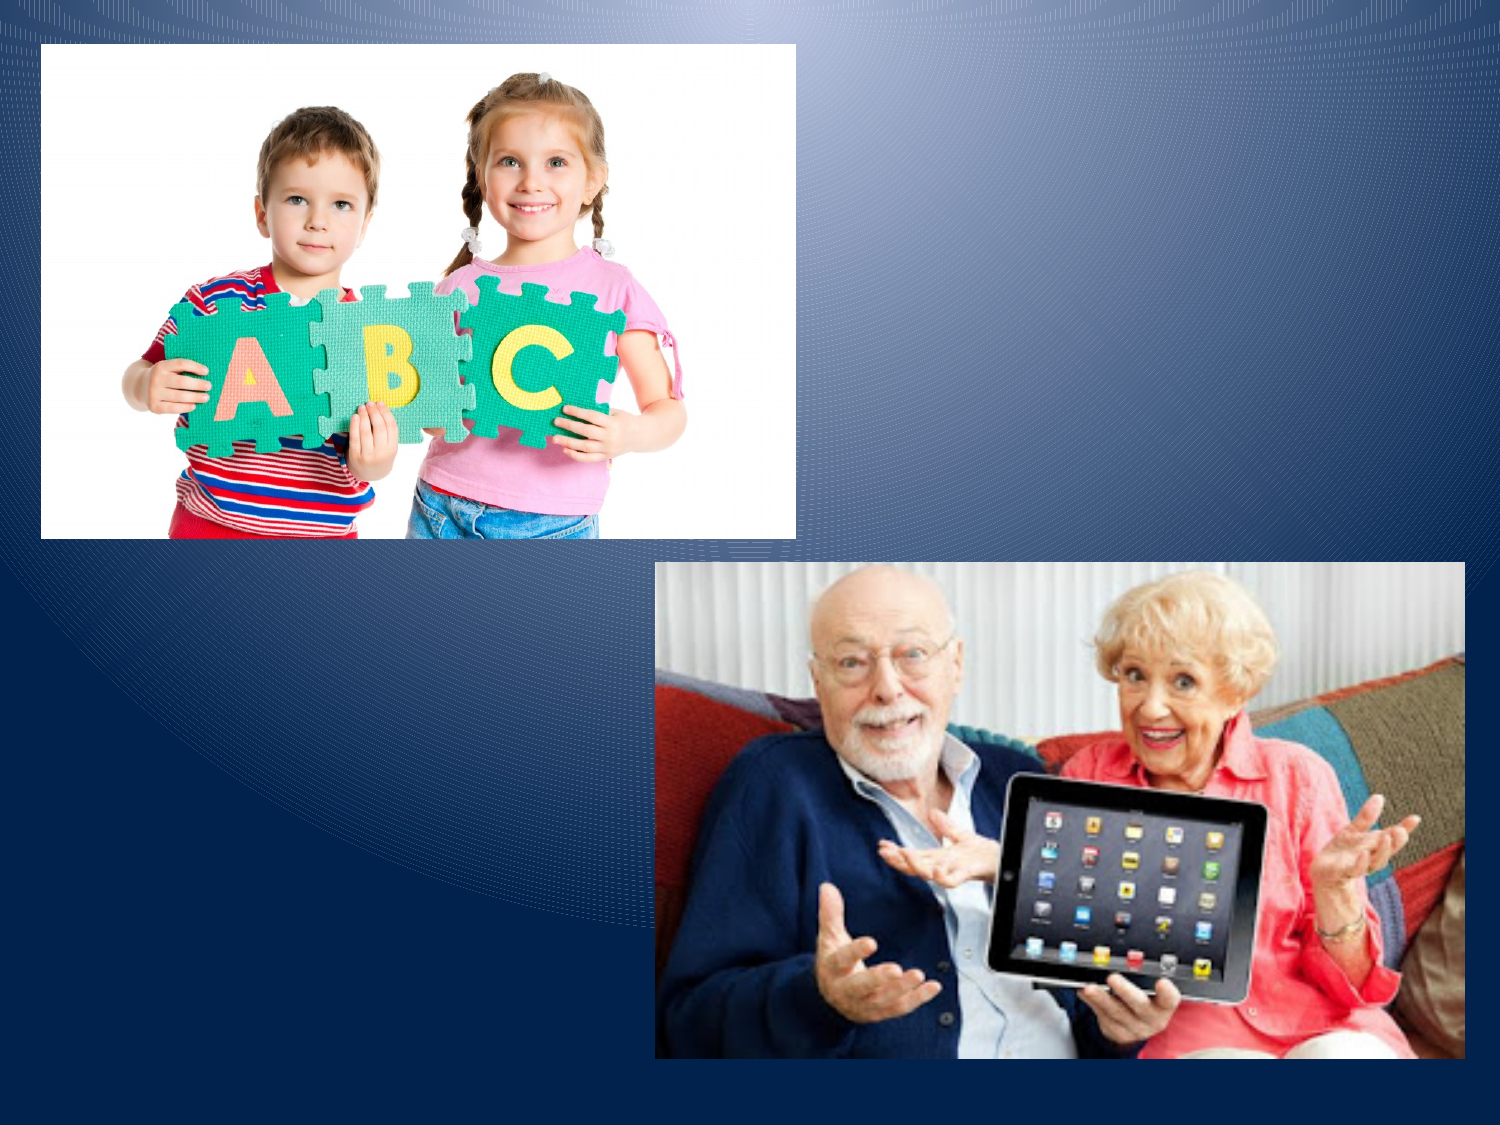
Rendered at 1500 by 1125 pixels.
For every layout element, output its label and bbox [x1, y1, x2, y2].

list [41, 44, 796, 540]
picture [655, 562, 1465, 1059]
